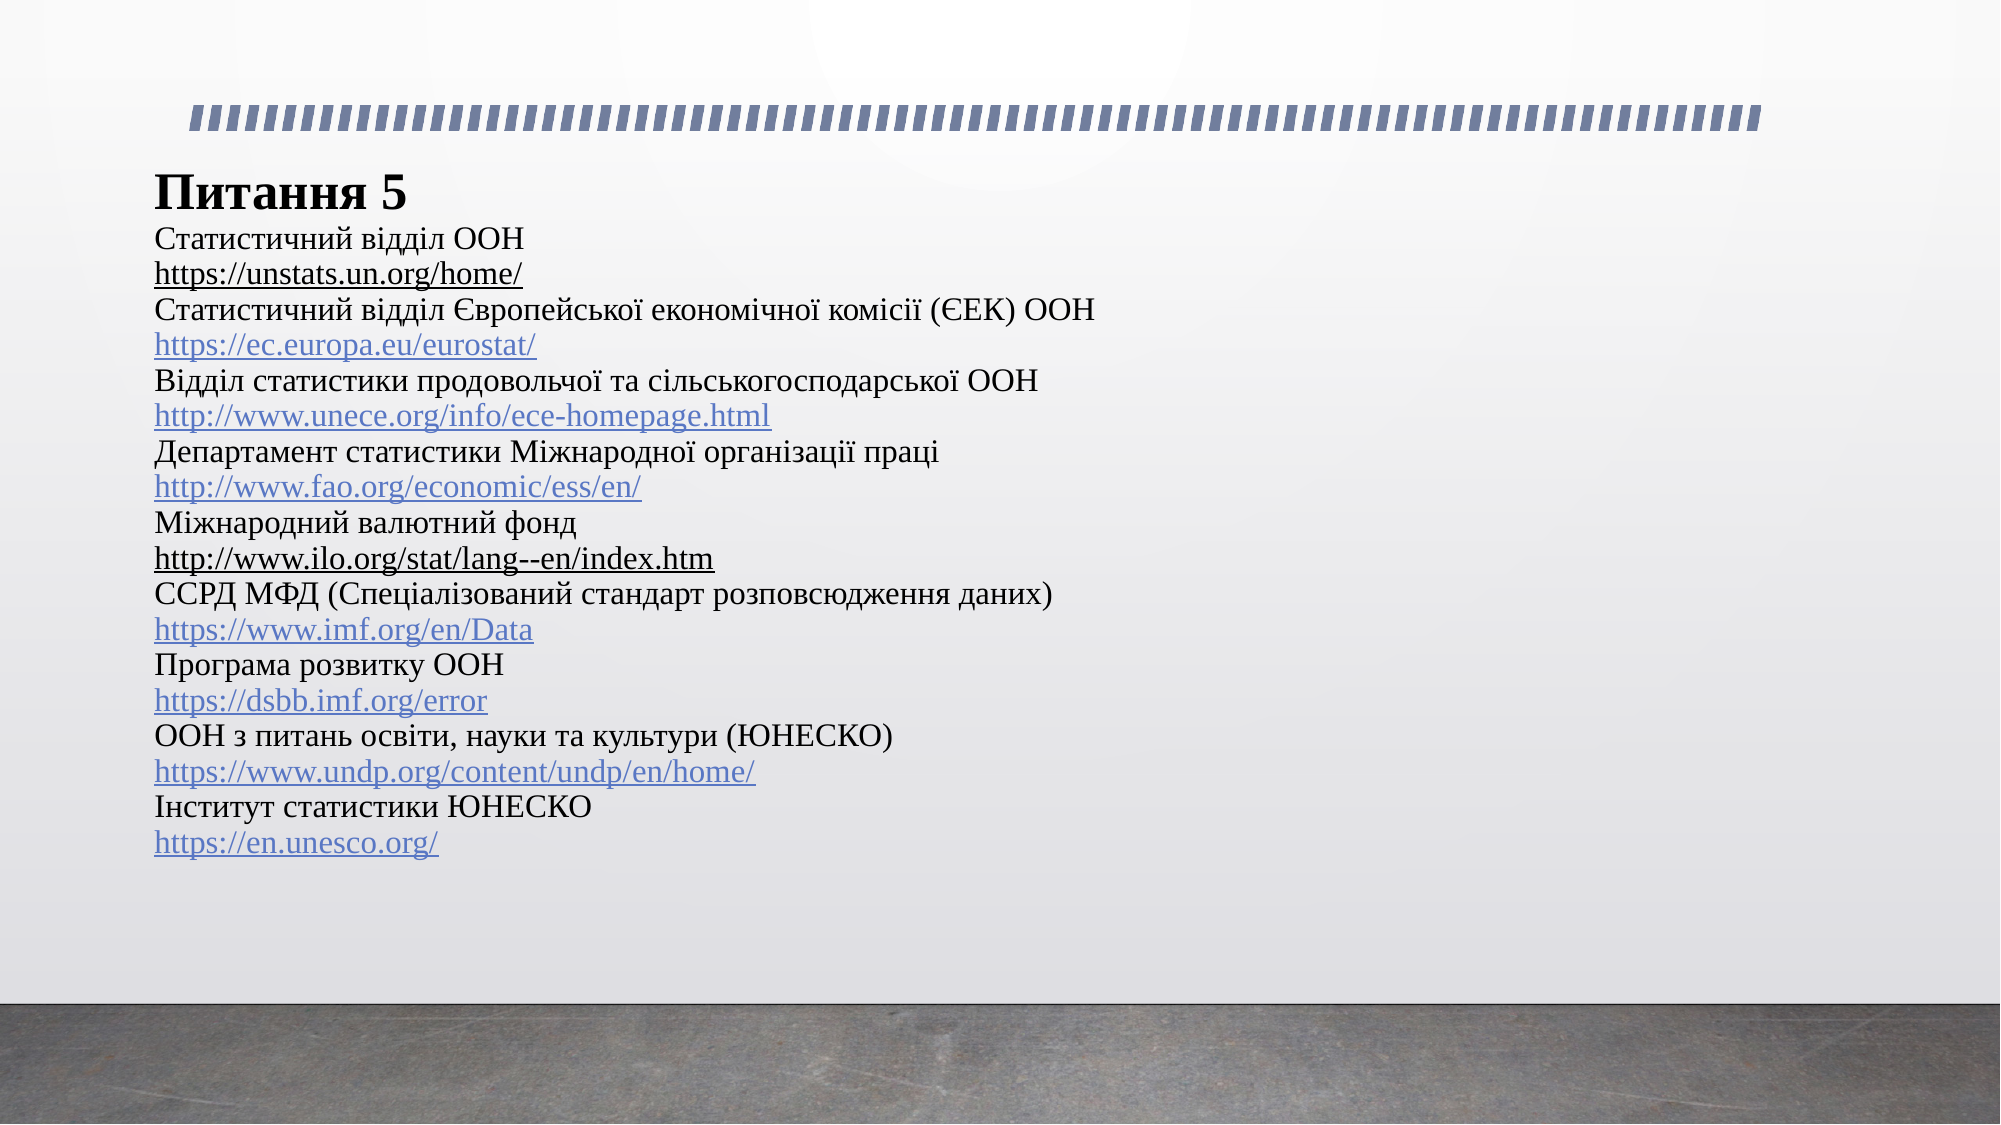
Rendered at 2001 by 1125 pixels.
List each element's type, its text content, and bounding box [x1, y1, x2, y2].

title Питання 5 Статистичний відділ ООН https://unstats.un.org/home/ Статистичний відділ Європейської економічної комісії (ЄЕК) ООН https://ec.europa.eu/eurostat/ Відділ статистики продовольчої та сільськогосподарської ООН http://www.unece.org/info/ece-homepage.html Департамент статистики Міжнародної організації праці http://www.fao.org/economic/ess/en/ Міжнародний валютний фонд http://www.ilo.org/stat/lang--en/index.htm ССРД МФД (Спеціалізований стандарт розповсюдження даних) https://www.imf.org/en/Data Програма розвитку ООН https://dsbb.imf.org/error ООН з питань освіти, науки та культури (ЮНЕСКО) https://www.undp.org/content/undp/en/home/ Інститут статистики ЮНЕСКО https://en.unesco.org/ [139, 156, 1940, 999]
picture [0, 1004, 2000, 1124]
